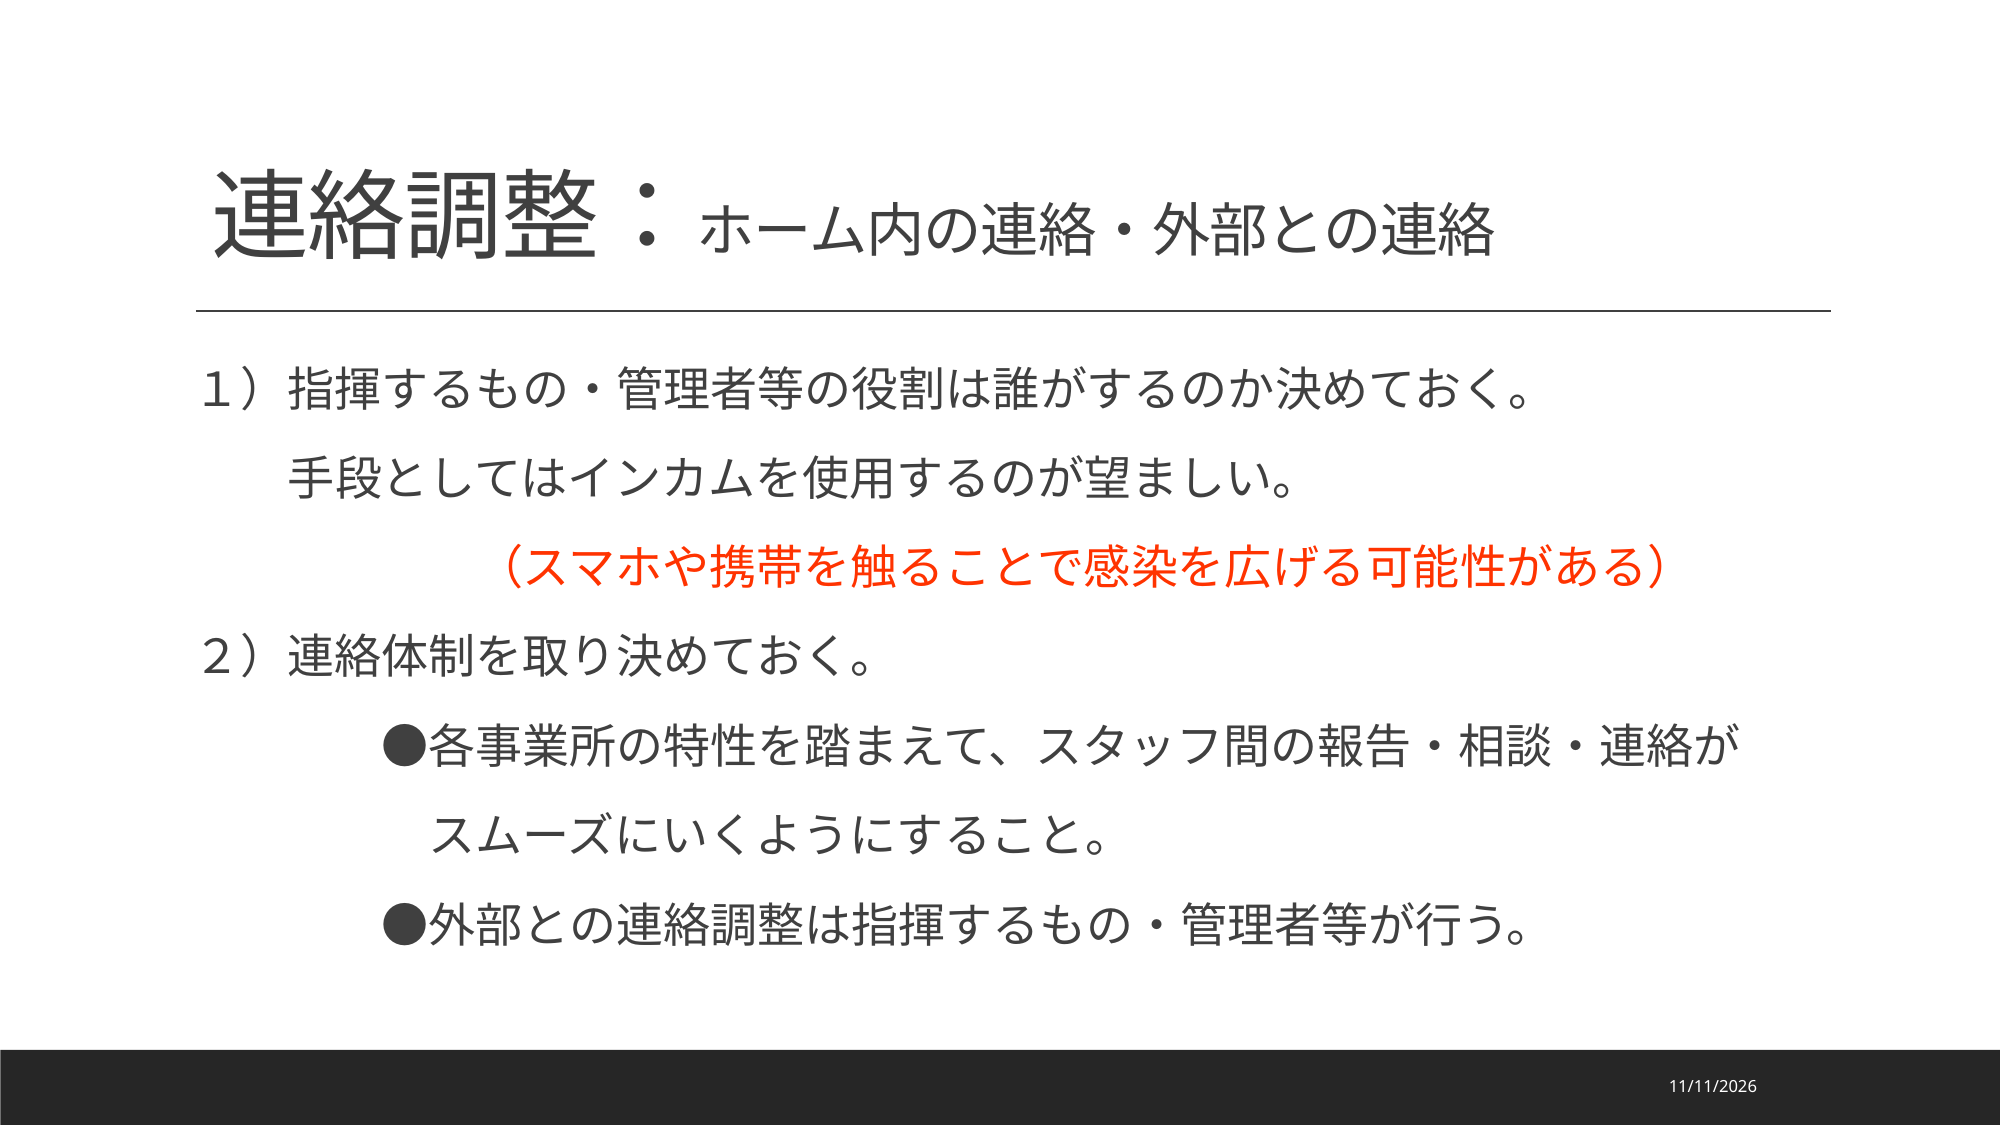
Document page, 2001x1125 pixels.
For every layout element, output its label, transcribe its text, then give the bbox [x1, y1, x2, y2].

list １）指揮するもの・管理者等の役割は誰がするのか決めておく。 手段としてはインカムを使用するのが望ましい。 （スマホや携帯を触ることで感染を広げる可能性がある） ２）連絡体制を取り決めておく。 ●各事業所の特性を踏まえて、スタッフ間の報告・相談・連絡が スムーズにいくようにすること。 ●外部との連絡調整は指揮するもの・管理者等が行う。 [180, 345, 1955, 963]
title 連絡調整：ホーム内の連絡・外部との連絡 [27, 19, 1678, 279]
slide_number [1348, 1057, 1773, 1118]
